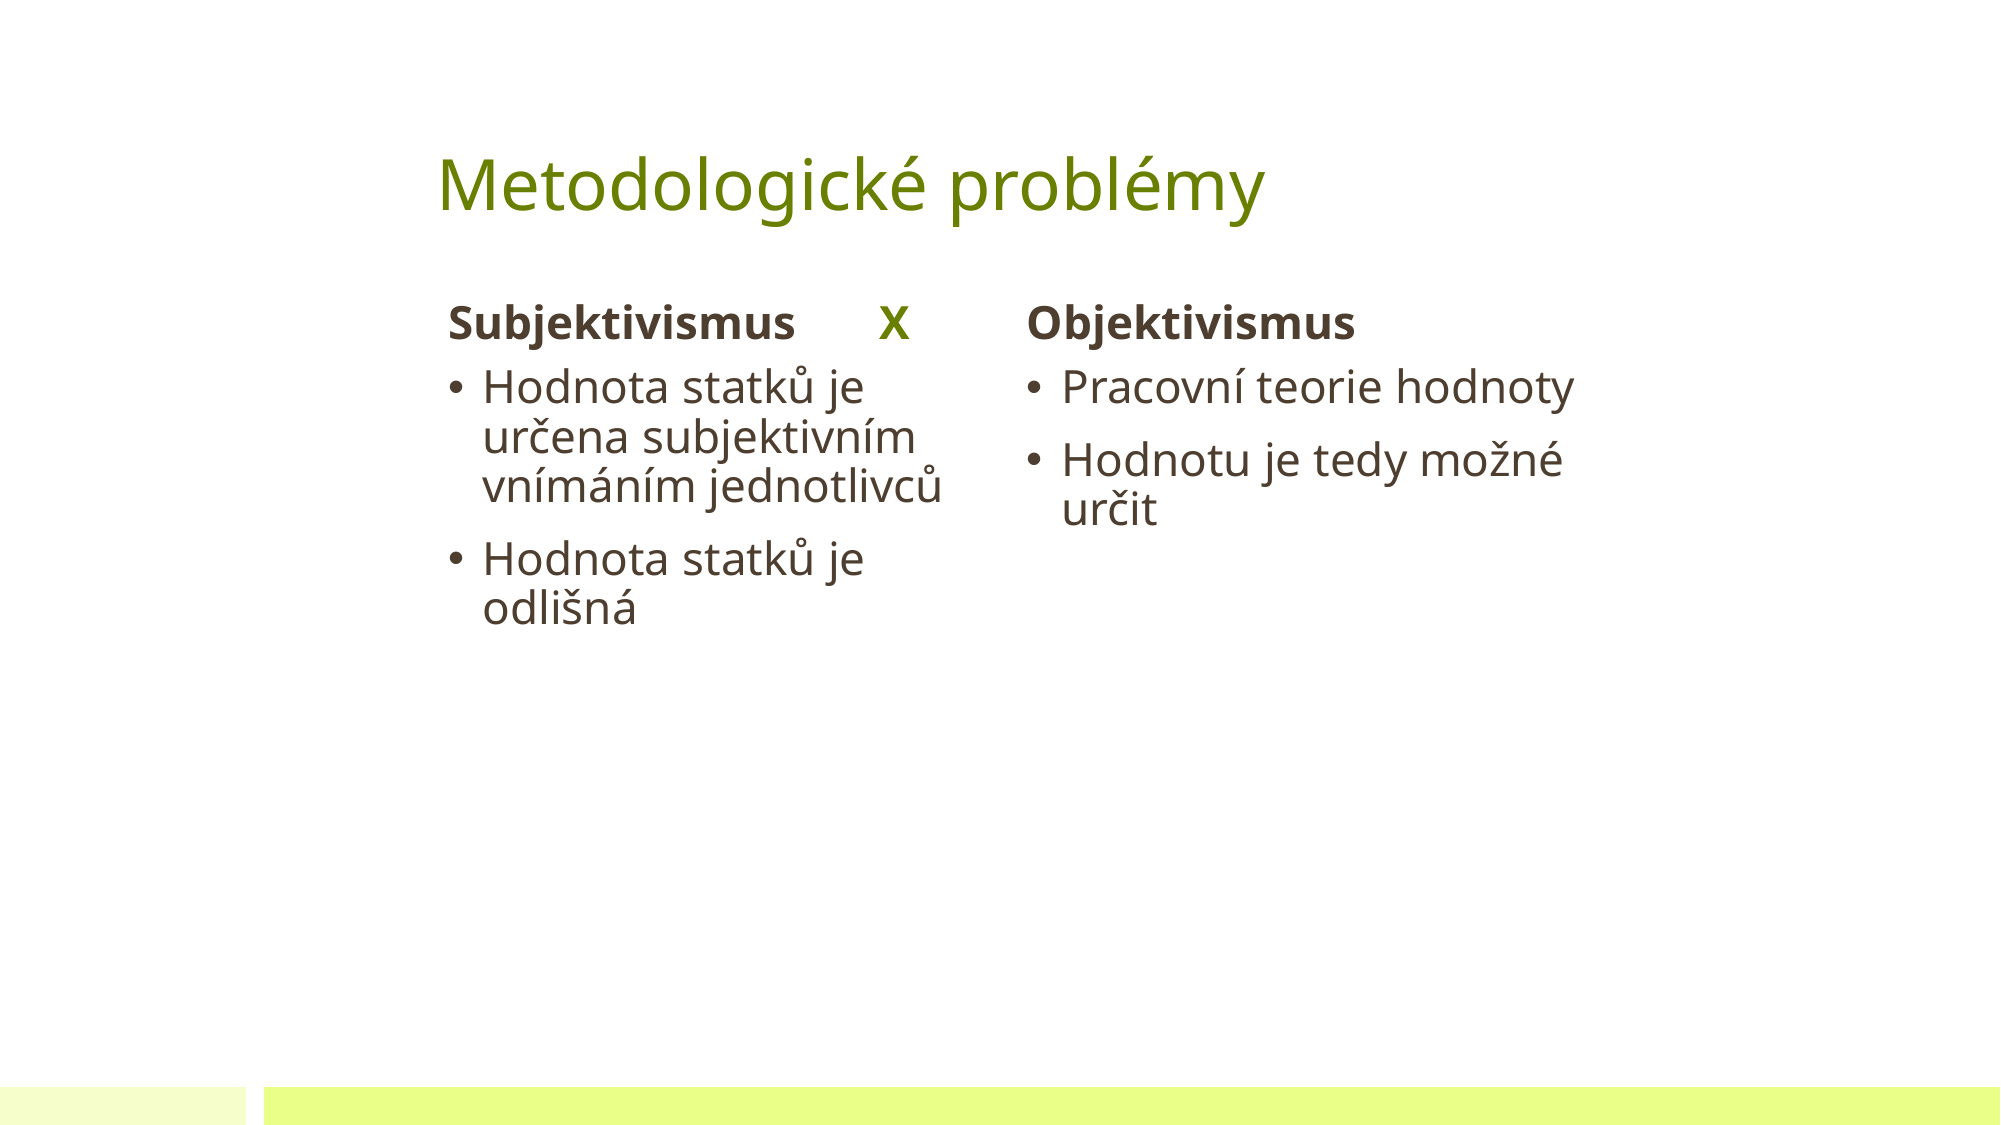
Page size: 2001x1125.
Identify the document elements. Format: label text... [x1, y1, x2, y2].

title Metodologické problémy [421, 66, 1675, 233]
list Pracovní teorie hodnoty Hodnotu je tedy možné určit [1011, 356, 1591, 1005]
list Hodnota statků je určena subjektivním vnímáním jednotlivců Hodnota statků je odlišná [433, 356, 988, 1005]
list Objektivismus [1011, 251, 1591, 356]
list Subjektivismus X [433, 251, 988, 356]
